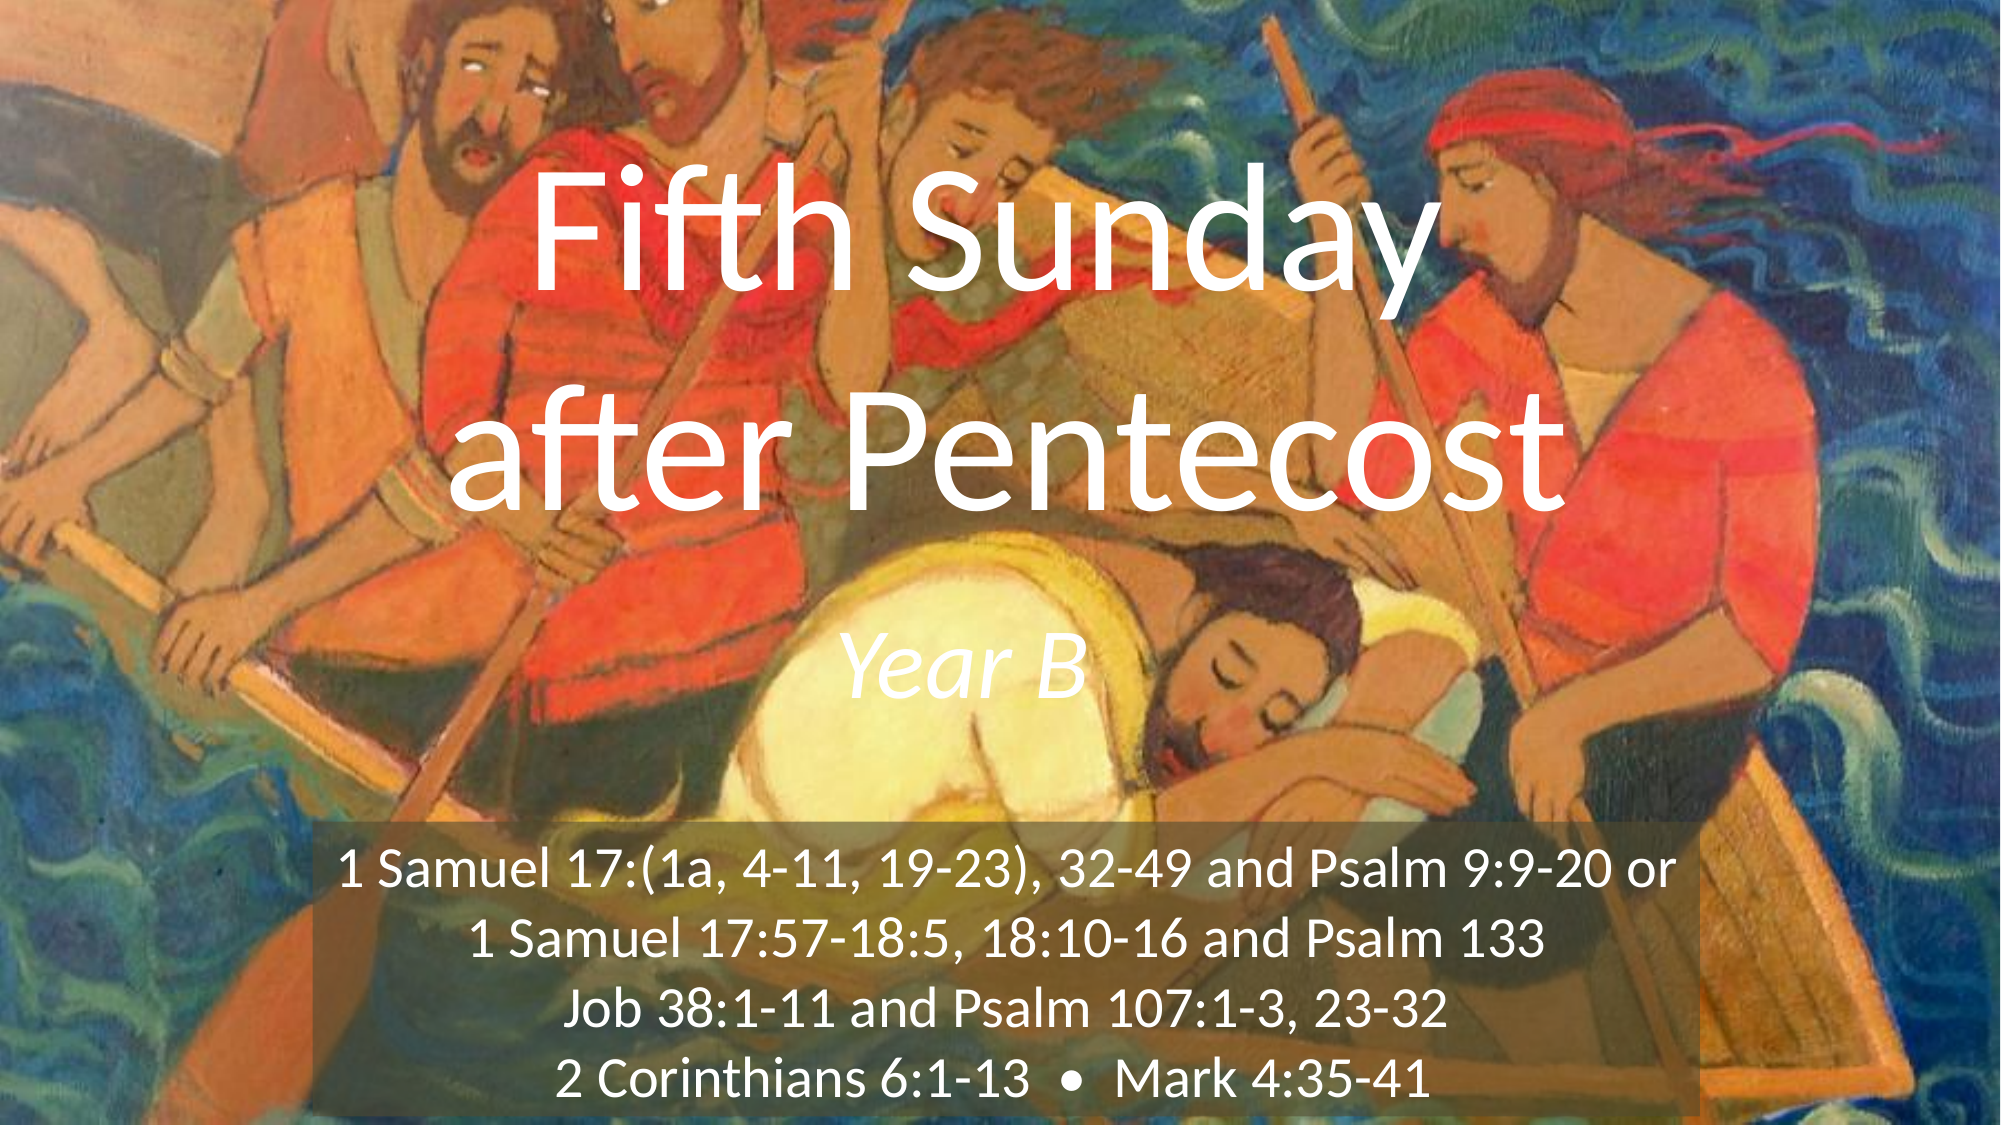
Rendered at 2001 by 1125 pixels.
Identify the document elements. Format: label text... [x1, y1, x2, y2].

text_box 1 Samuel 17:(1a, 4-11, 19-23), 32-49 and Psalm 9:9-20 or 1 Samuel 17:57-18:5, 18:10-16 and Psalm 133 Job 38:1-11 and Psalm 107:1-3, 23-32 2 Corinthians 6:1-13 • Mark 4:35-41 [312, 821, 1700, 1117]
picture [0, 0, 2001, 1125]
subtitle Year B [437, 590, 1488, 728]
title Fifth Sunday after Pentecost [312, 187, 1700, 467]
